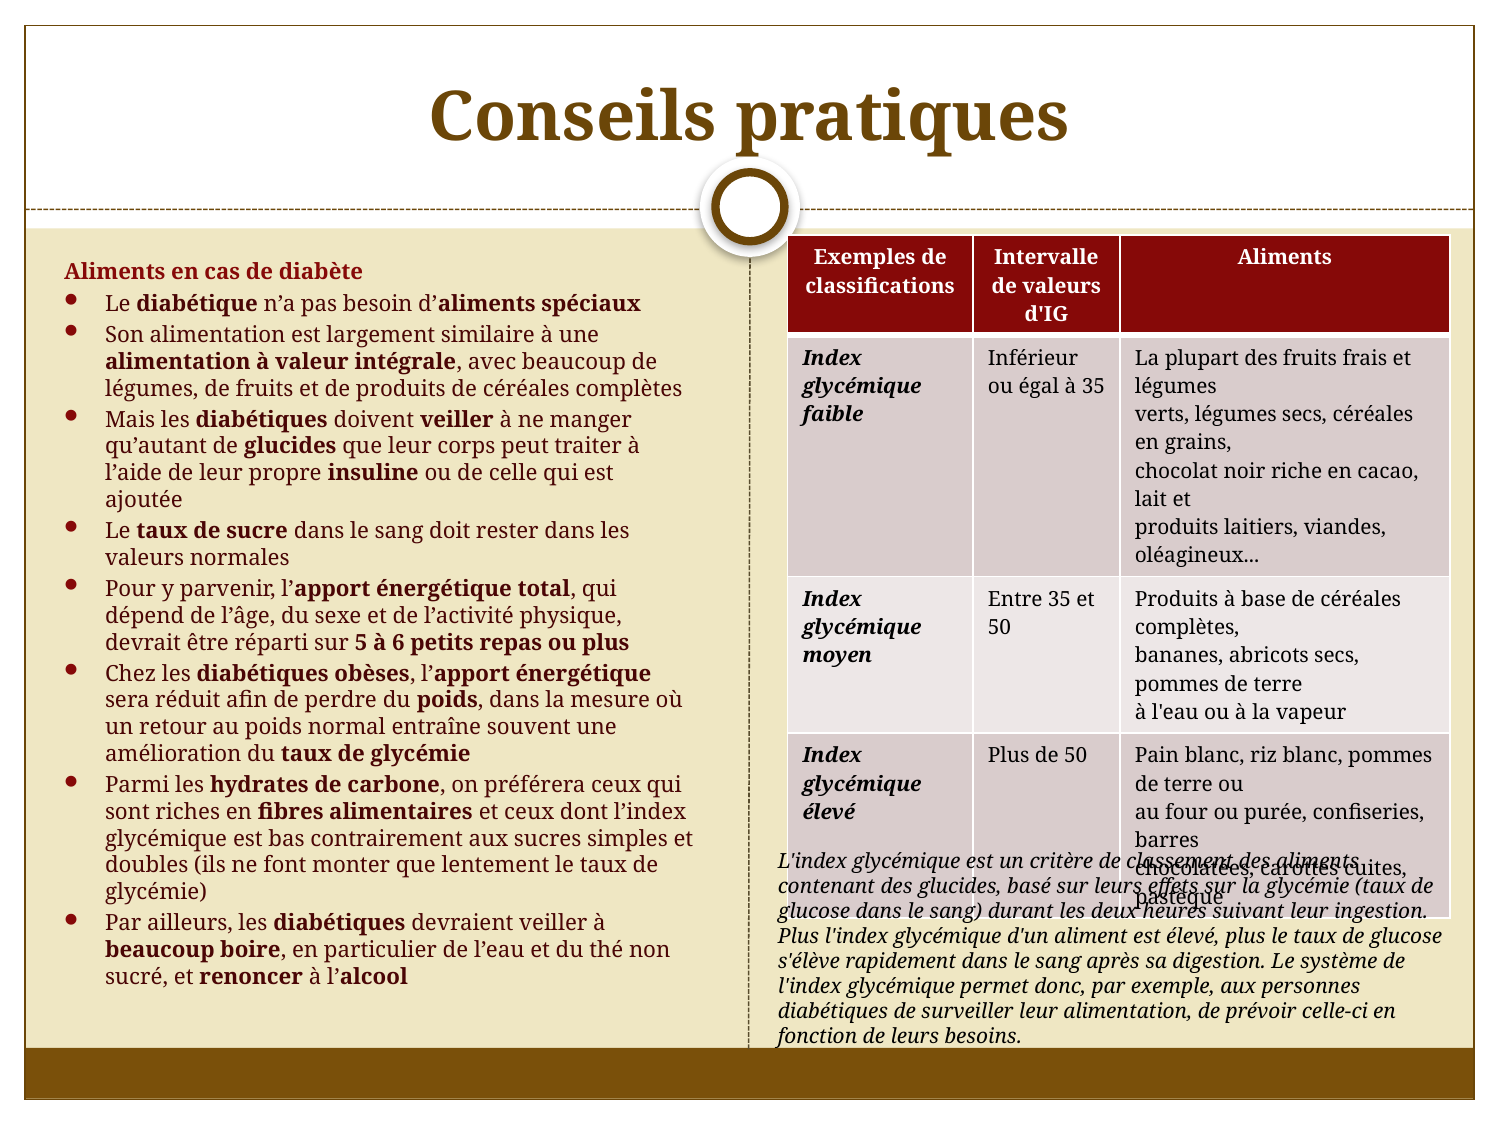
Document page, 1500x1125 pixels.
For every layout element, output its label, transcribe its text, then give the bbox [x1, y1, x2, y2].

text_box L'index glycémique est un critère de classement des aliments contenant des glucides, basé sur leurs effets sur la glycémie (taux de glucose dans le sang) durant les deux heures suivant leur ingestion. Plus l'index glycémique d'un aliment est élevé, plus le taux de glucose s'élève rapidement dans le sang après sa digestion. Le système de l'index glycémique permet donc, par exemple, aux personnes diabétiques de surveiller leur alimentation, de prévoir celle-ci en fonction de leurs besoins. [763, 840, 1463, 1056]
list Aliments en cas de diabète Le diabétique n’a pas besoin d’aliments spéciaux Son alimentation est largement similaire à une alimentation à valeur intégrale, avec beaucoup de légumes, de fruits et de produits de céréales complètes Mais les diabétiques doivent veiller à ne manger qu’autant de glucides que leur corps peut traiter à l’aide de leur propre insuline ou de celle qui est ajoutée Le taux de sucre dans le sang doit rester dans les valeurs normales Pour y parvenir, l’apport énergétique total, qui dépend de l’âge, du sexe et de l’activité physique, devrait être réparti sur 5 à 6 petits repas ou plus Chez les diabétiques obèses, l’apport énergétique sera réduit afin de perdre du poids, dans la mesure où un retour au poids normal entraîne souvent une amélioration du taux de glycémie Parmi les hydrates de carbone, on préférera ceux qui sont riches en fibres alimentaires et ceux dont l’index glycémique est bas contrairement aux sucres simples et doubles (ils ne font monter que lentement le taux de glycémie) Par ailleurs, les diabétiques devraient veiller à beaucoup boire, en particulier de l’eau et du thé non sucré, et renoncer à l’alcool [49, 250, 712, 1026]
table_header Exemples de classifications [788, 236, 972, 332]
table_cell Index glycémique faible [788, 338, 972, 576]
table_cell Inférieur ou égal à 35 [974, 338, 1119, 576]
table_cell Pain blanc, riz blanc, pommes de terre ou au four ou purée, confiseries, barres chocolatées, carottes cuites, pastèque [1121, 734, 1449, 840]
table_cell Plus de 50 [974, 734, 1119, 840]
table_cell Index glycémique élevé [788, 734, 972, 840]
table_header Intervalle de valeurs d'IG [974, 236, 1119, 332]
table_header Aliments [1121, 236, 1449, 332]
table_cell Index glycémique moyen [788, 577, 972, 732]
table_cell Produits à base de céréales complètes, bananes, abricots secs, pommes de terre à l'eau ou à la vapeur [1121, 577, 1449, 732]
table_cell Entre 35 et 50 [974, 577, 1119, 732]
title Conseils pratiques [49, 37, 1450, 162]
table_cell La plupart des fruits frais et légumes verts, légumes secs, céréales en grains, chocolat noir riche en cacao, lait et produits laitiers, viandes, oléagineux... [1121, 338, 1449, 576]
